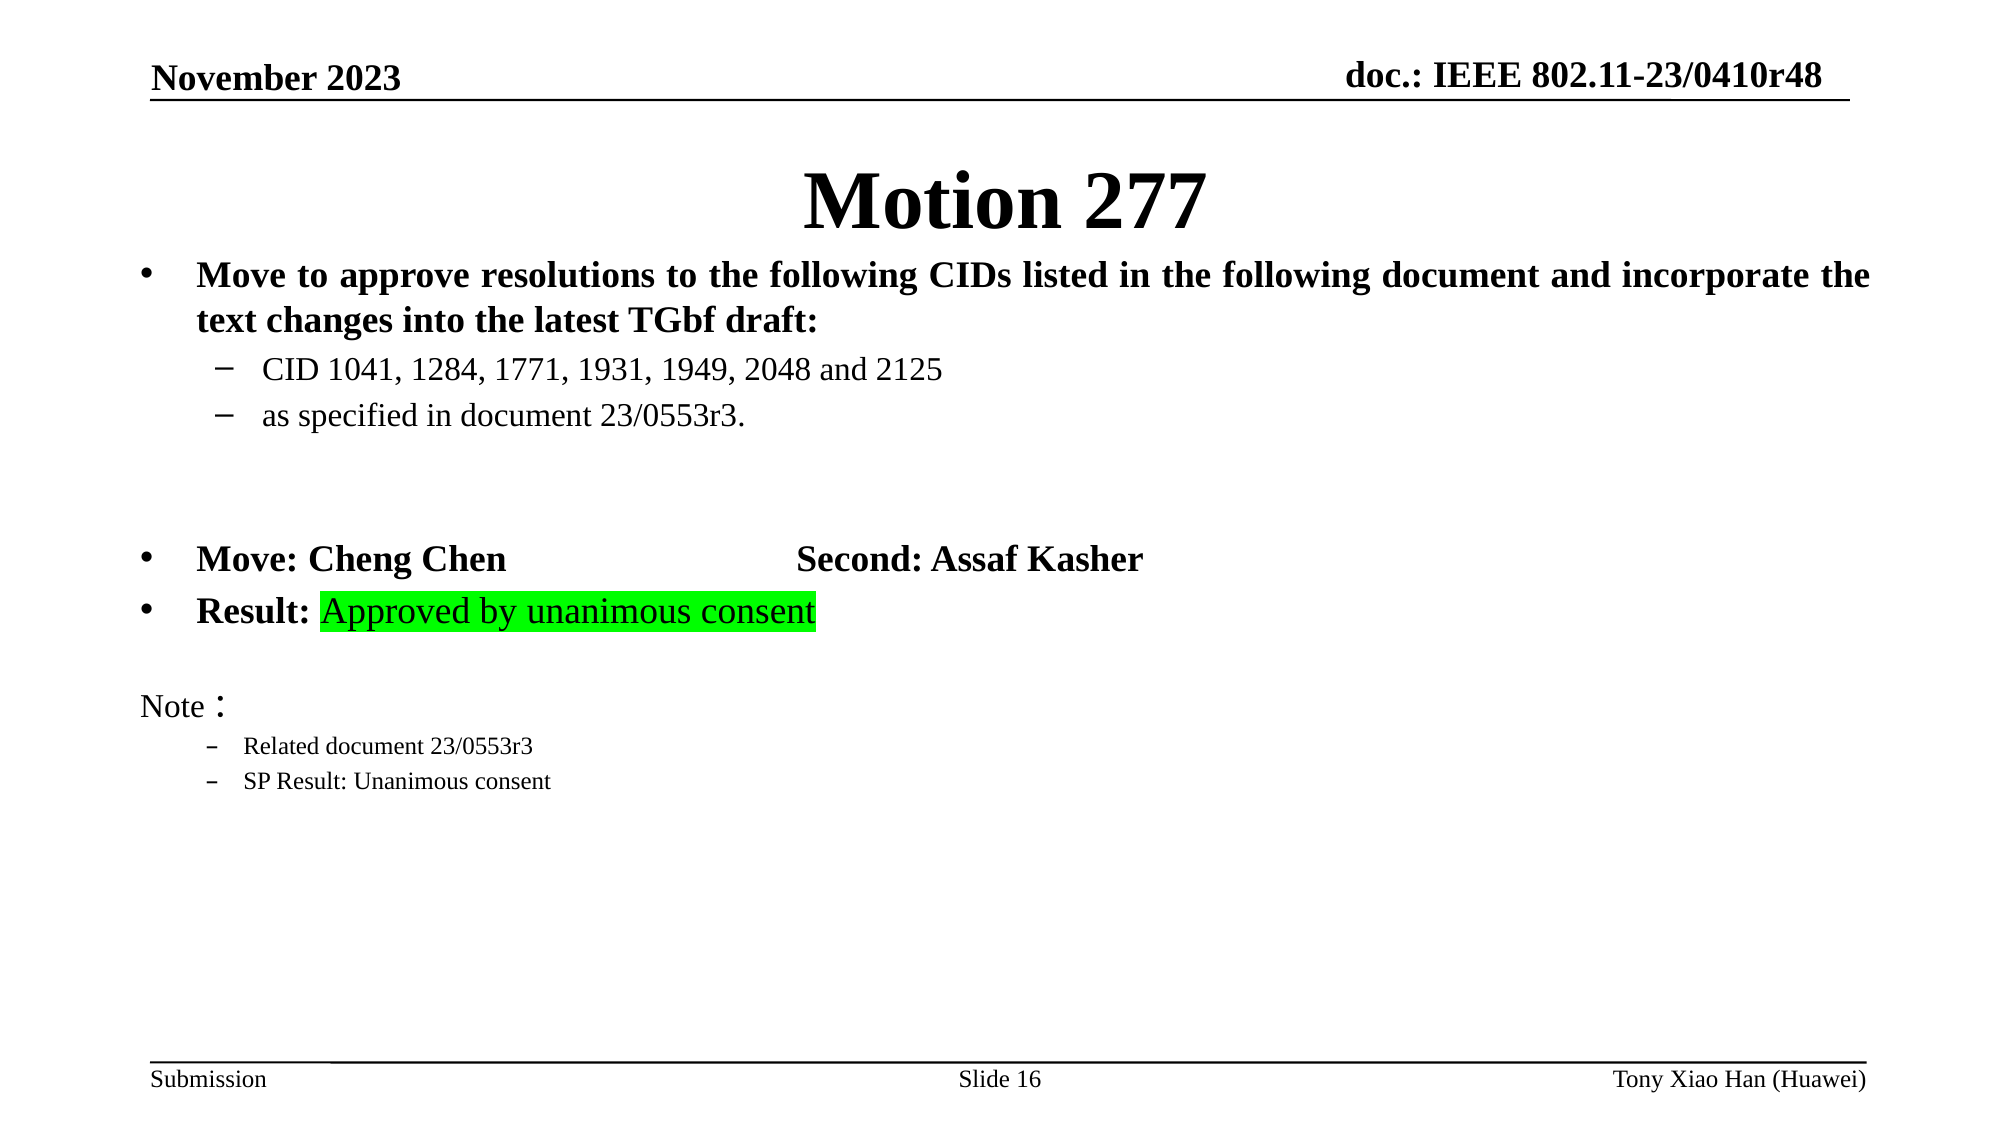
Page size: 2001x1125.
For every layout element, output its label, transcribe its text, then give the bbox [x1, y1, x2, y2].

text_box Move to approve resolutions to the following CIDs listed in the following document and incorporate the text changes into the latest TGbf draft: CID 1041, 1284, 1771, 1931, 1949, 2048 and 2125 as specified in document 23/0553r3. Move: Cheng Chen Second: Assaf Kasher Result: Approved by unanimous consent Note： Related document 23/0553r3 SP Result: Unanimous consent [125, 212, 1888, 900]
text_box Motion 277 [368, 137, 1644, 212]
